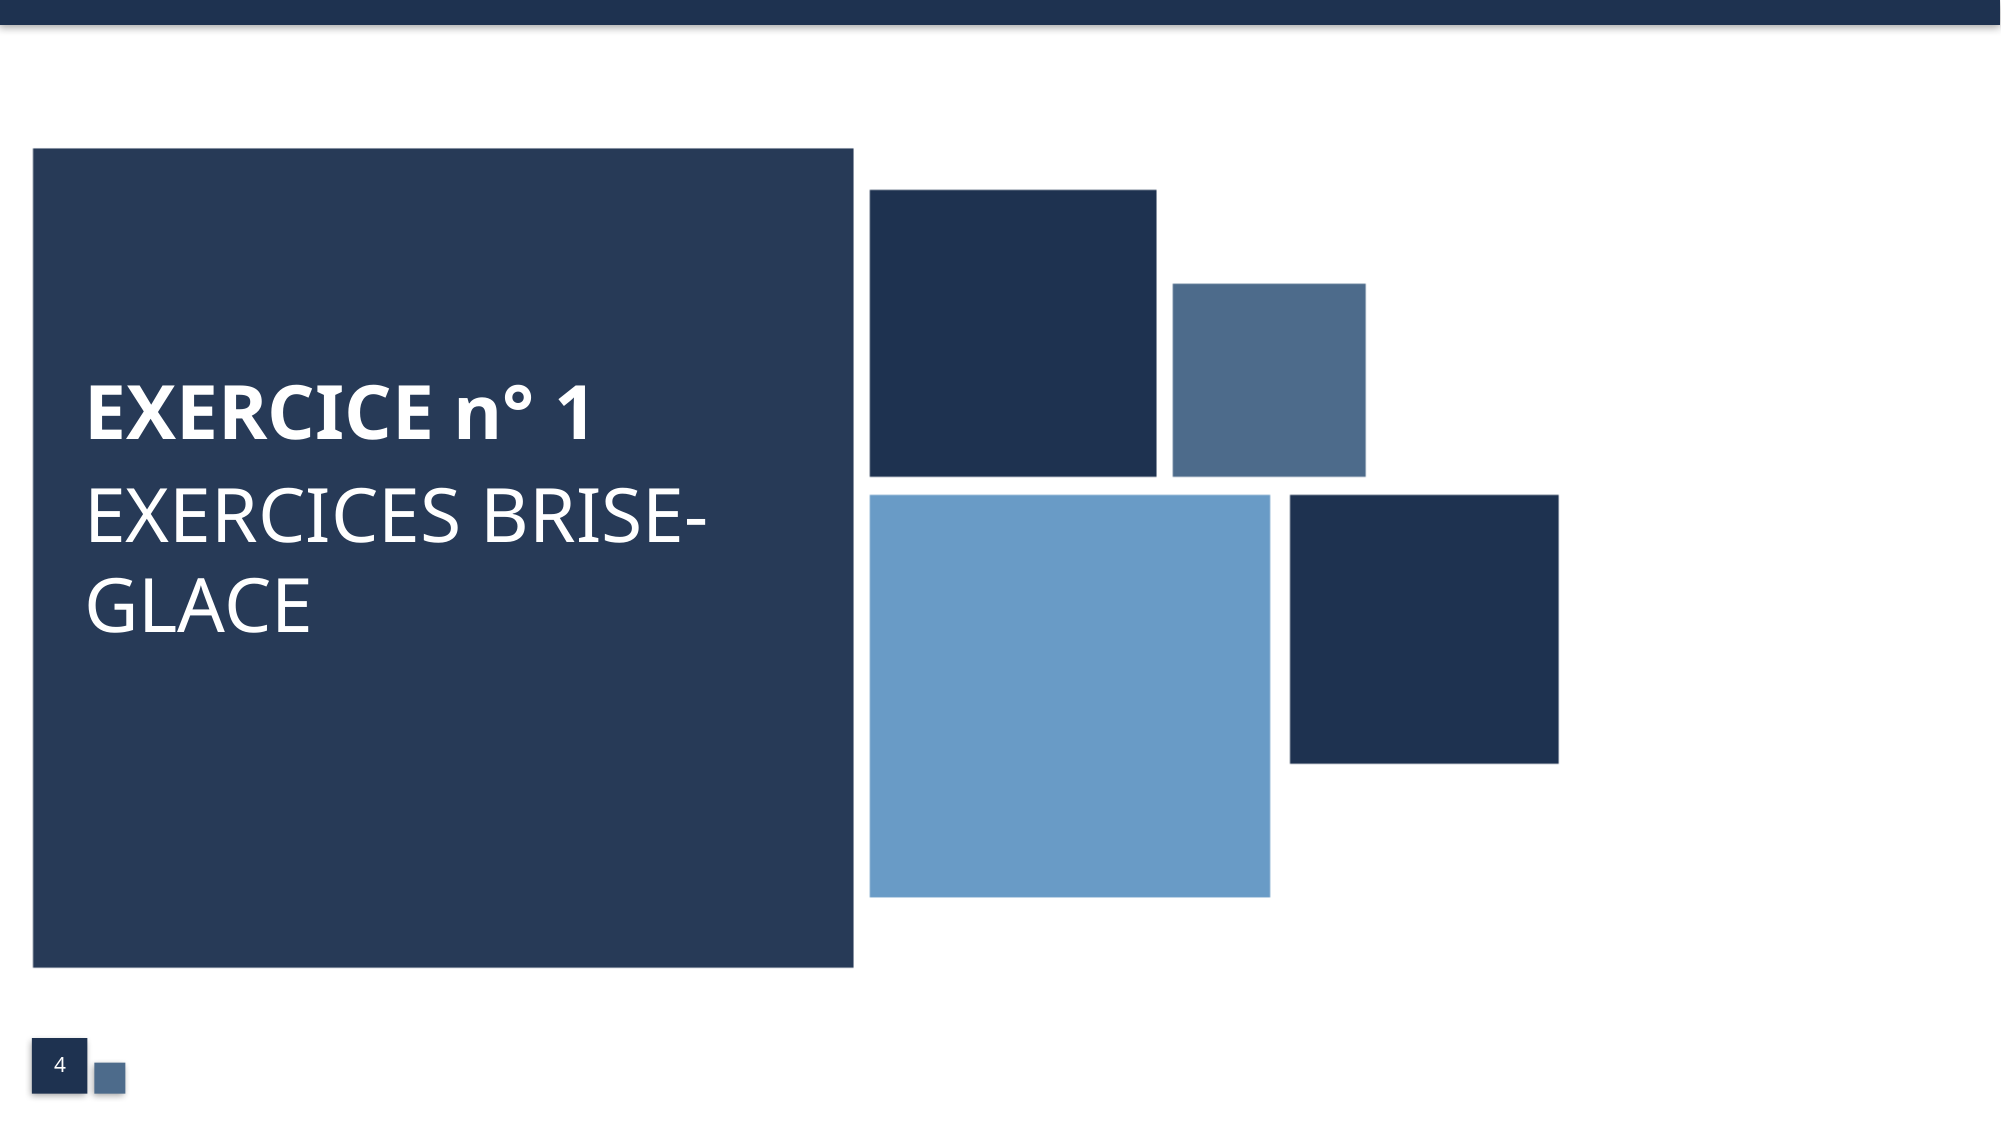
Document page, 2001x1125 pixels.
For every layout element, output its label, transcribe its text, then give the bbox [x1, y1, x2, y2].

picture [19, 82, 1707, 988]
slide_number 4 [10, 1048, 110, 1084]
